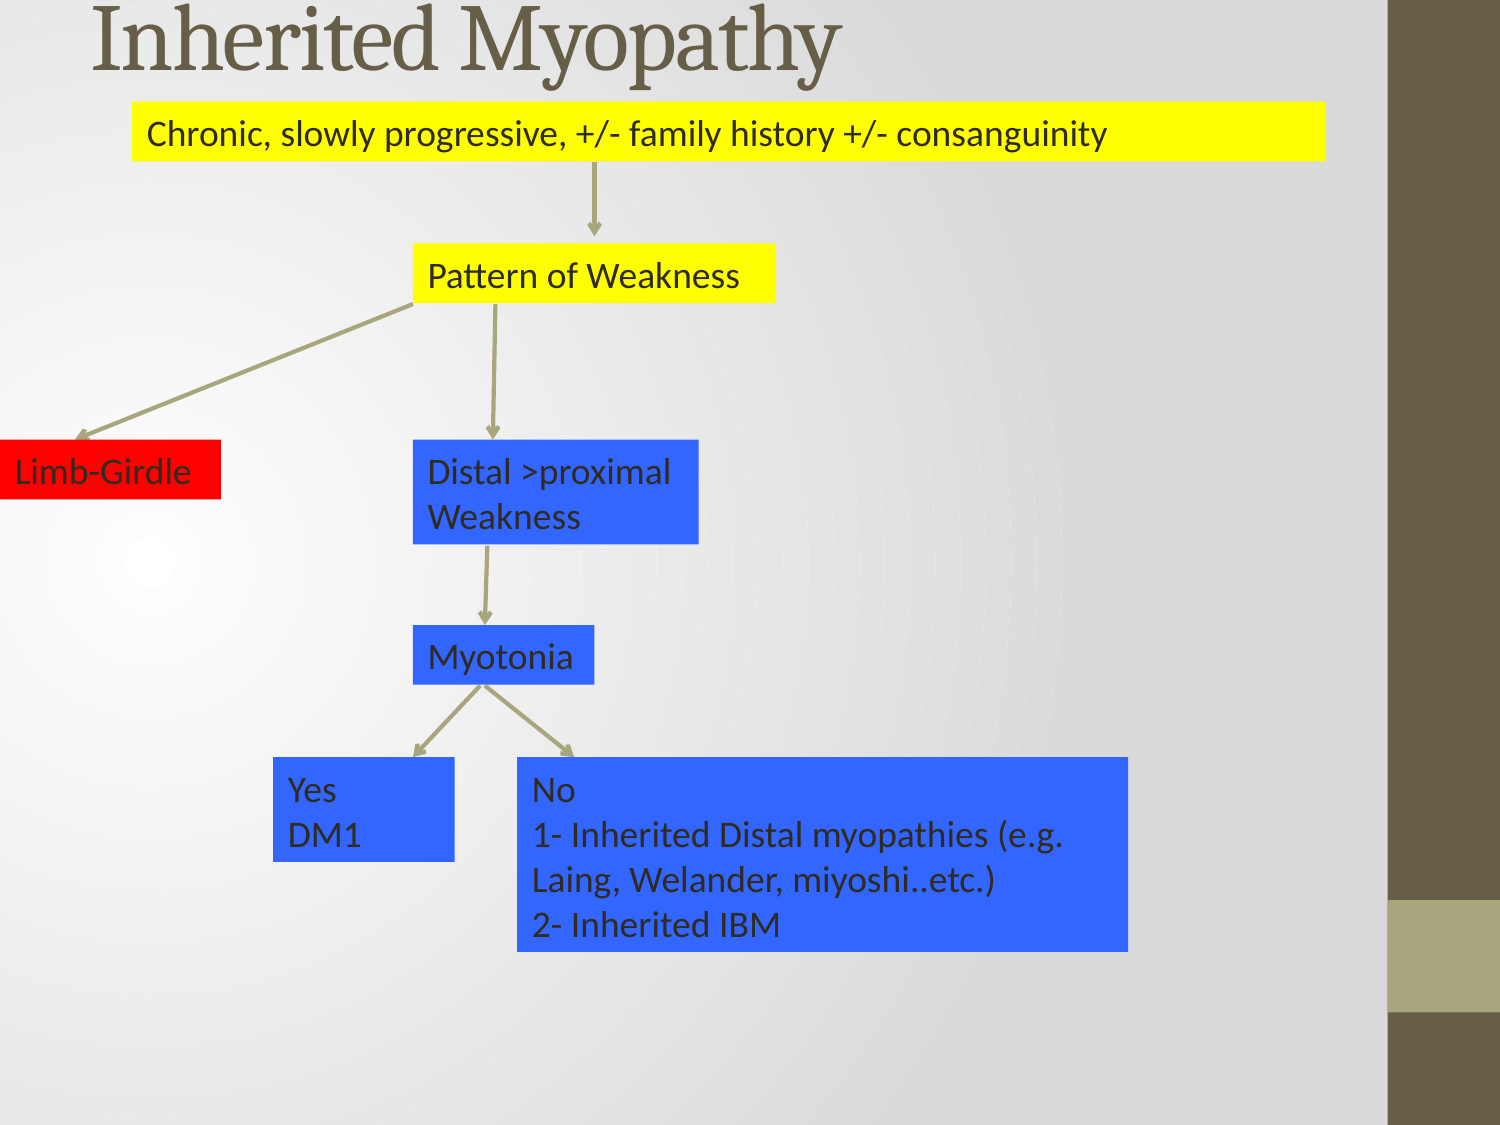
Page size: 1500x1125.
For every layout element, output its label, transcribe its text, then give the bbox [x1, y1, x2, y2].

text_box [412, 685, 481, 758]
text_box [484, 545, 488, 626]
text_box Yes DM1 [273, 757, 455, 862]
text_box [492, 303, 496, 441]
text_box Distal >proximal Weakness [412, 439, 699, 545]
text_box Myotonia [412, 625, 595, 685]
title Inherited Myopathy [75, 0, 1325, 126]
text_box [484, 685, 575, 758]
text_box No 1- Inherited Distal myopathies (e.g. Laing, Welander, miyoshi..etc.) 2- Inherited IBM [517, 757, 1129, 952]
text_box Chronic, slowly progressive, +/- family history +/- consanguinity [132, 101, 1325, 162]
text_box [0, 303, 414, 501]
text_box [412, 161, 777, 305]
